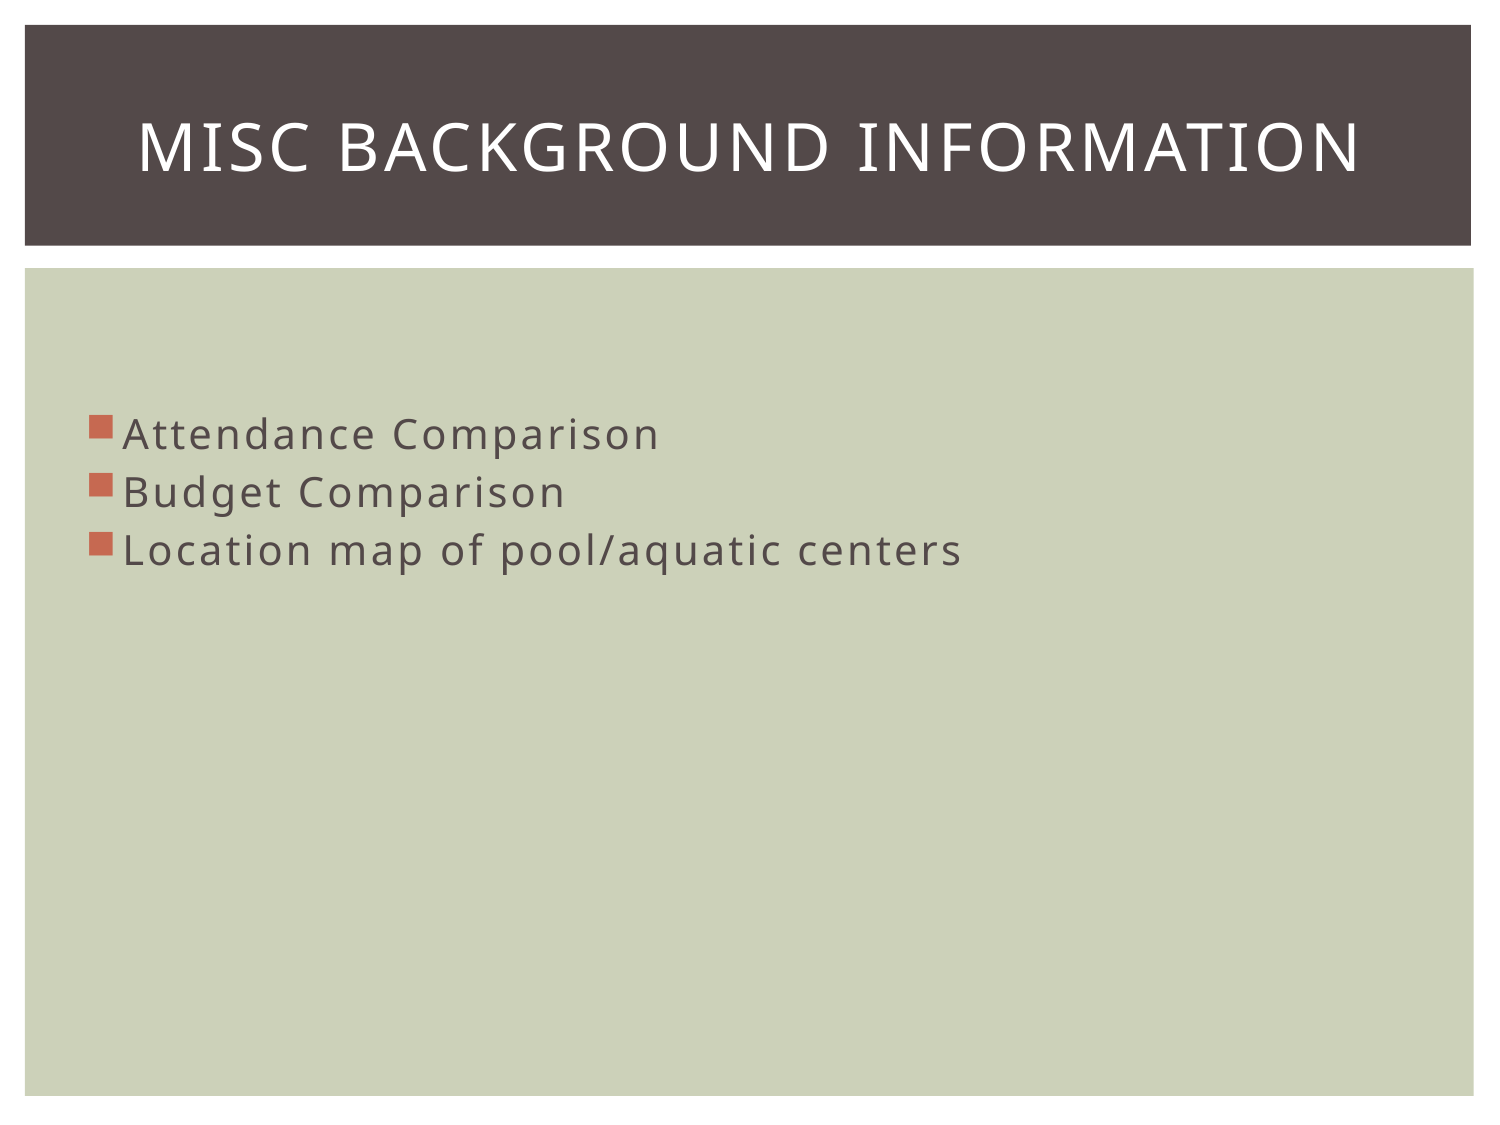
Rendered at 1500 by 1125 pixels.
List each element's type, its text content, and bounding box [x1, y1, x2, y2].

title Misc Background Information [62, 58, 1438, 232]
list Attendance Comparison Budget Comparison Location map of pool/aquatic centers [62, 399, 1442, 1005]
